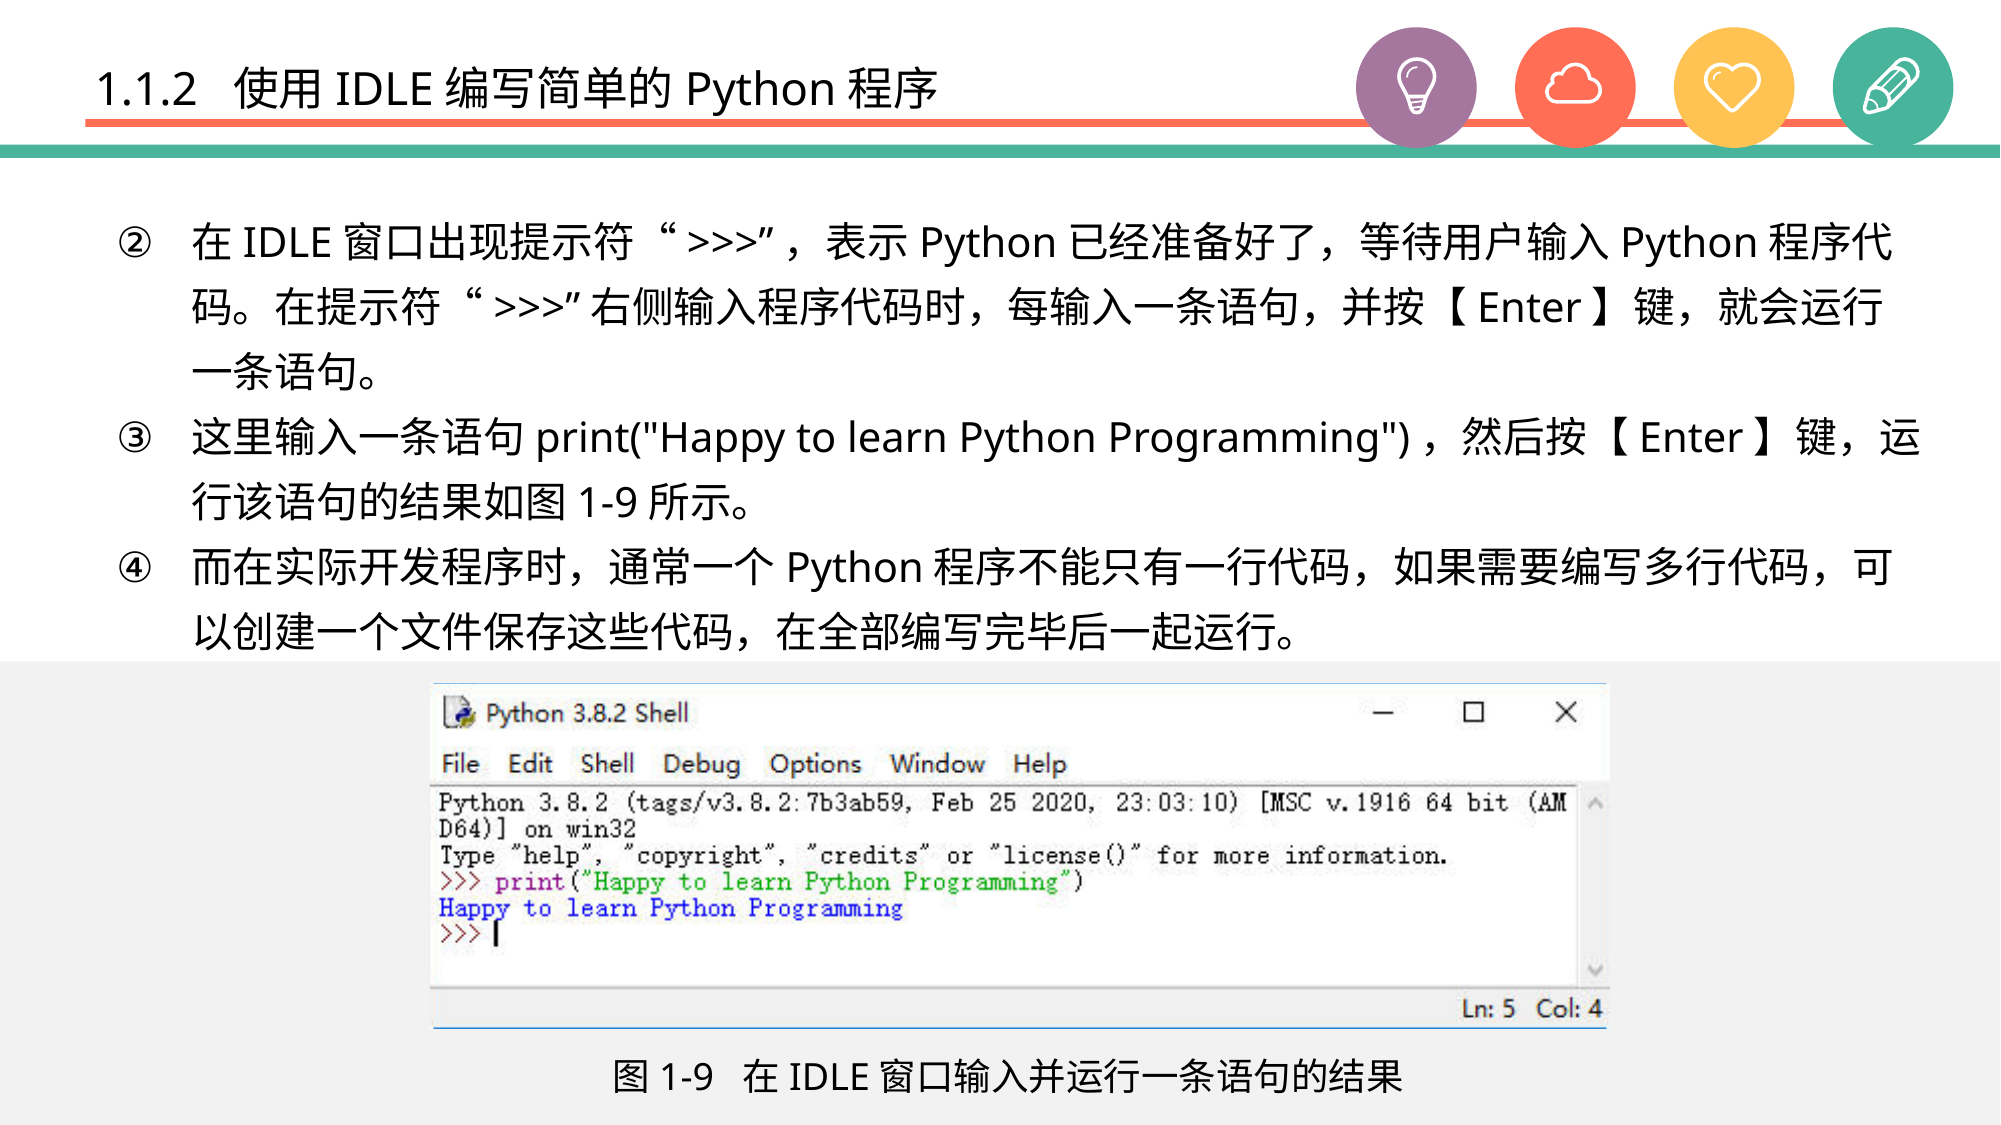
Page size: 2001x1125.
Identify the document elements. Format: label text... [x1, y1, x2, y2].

text_box 图1-9 在IDLE窗口输入并运行一条语句的结果 [597, 1045, 1419, 1106]
text_box 在IDLE窗口出现提示符“>>>”，表示Python已经准备好了，等待用户输入Python程序代码。在提示符“>>>”右侧输入程序代码时，每输入一条语句，并按【Enter】键，就会运行一条语句。 这里输入一条语句print("Happy to learn Python Programming")，然后按【Enter】键，运行该语句的结果如图1-9所示。 而在实际开发程序时，通常一个Python程序不能只有一行代码，如果需要编写多行代码，可以创建一个文件保存这些代码，在全部编写完毕后一起运行。 [101, 193, 1939, 664]
title 1.1.2 使用IDLE编写简单的Python程序 [79, 54, 1214, 127]
picture [429, 683, 1610, 1029]
text_box [0, 660, 2000, 1125]
